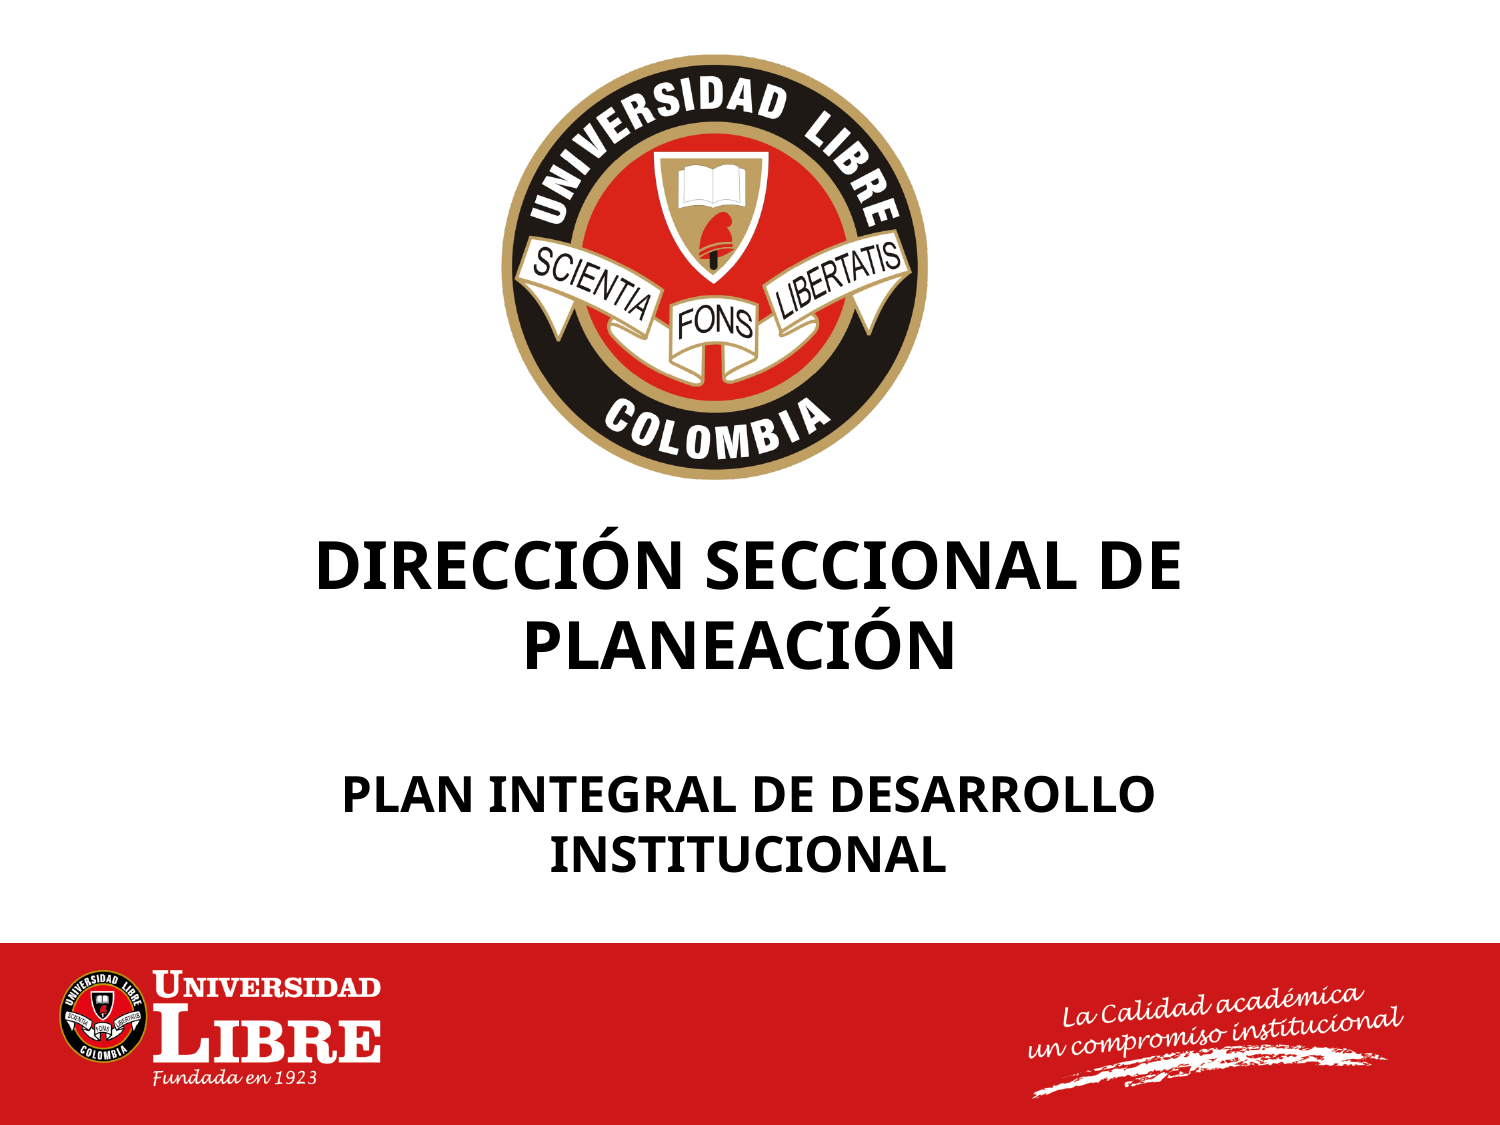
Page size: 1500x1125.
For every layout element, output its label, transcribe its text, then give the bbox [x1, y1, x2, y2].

text_box DIRECCIÓN SECCIONAL DE PLANEACIÓN PLAN INTEGRAL DE DESARROLLO INSTITUCIONAL Agosto 2016 [124, 515, 1373, 941]
picture [501, 54, 928, 481]
picture [0, 943, 1500, 1125]
